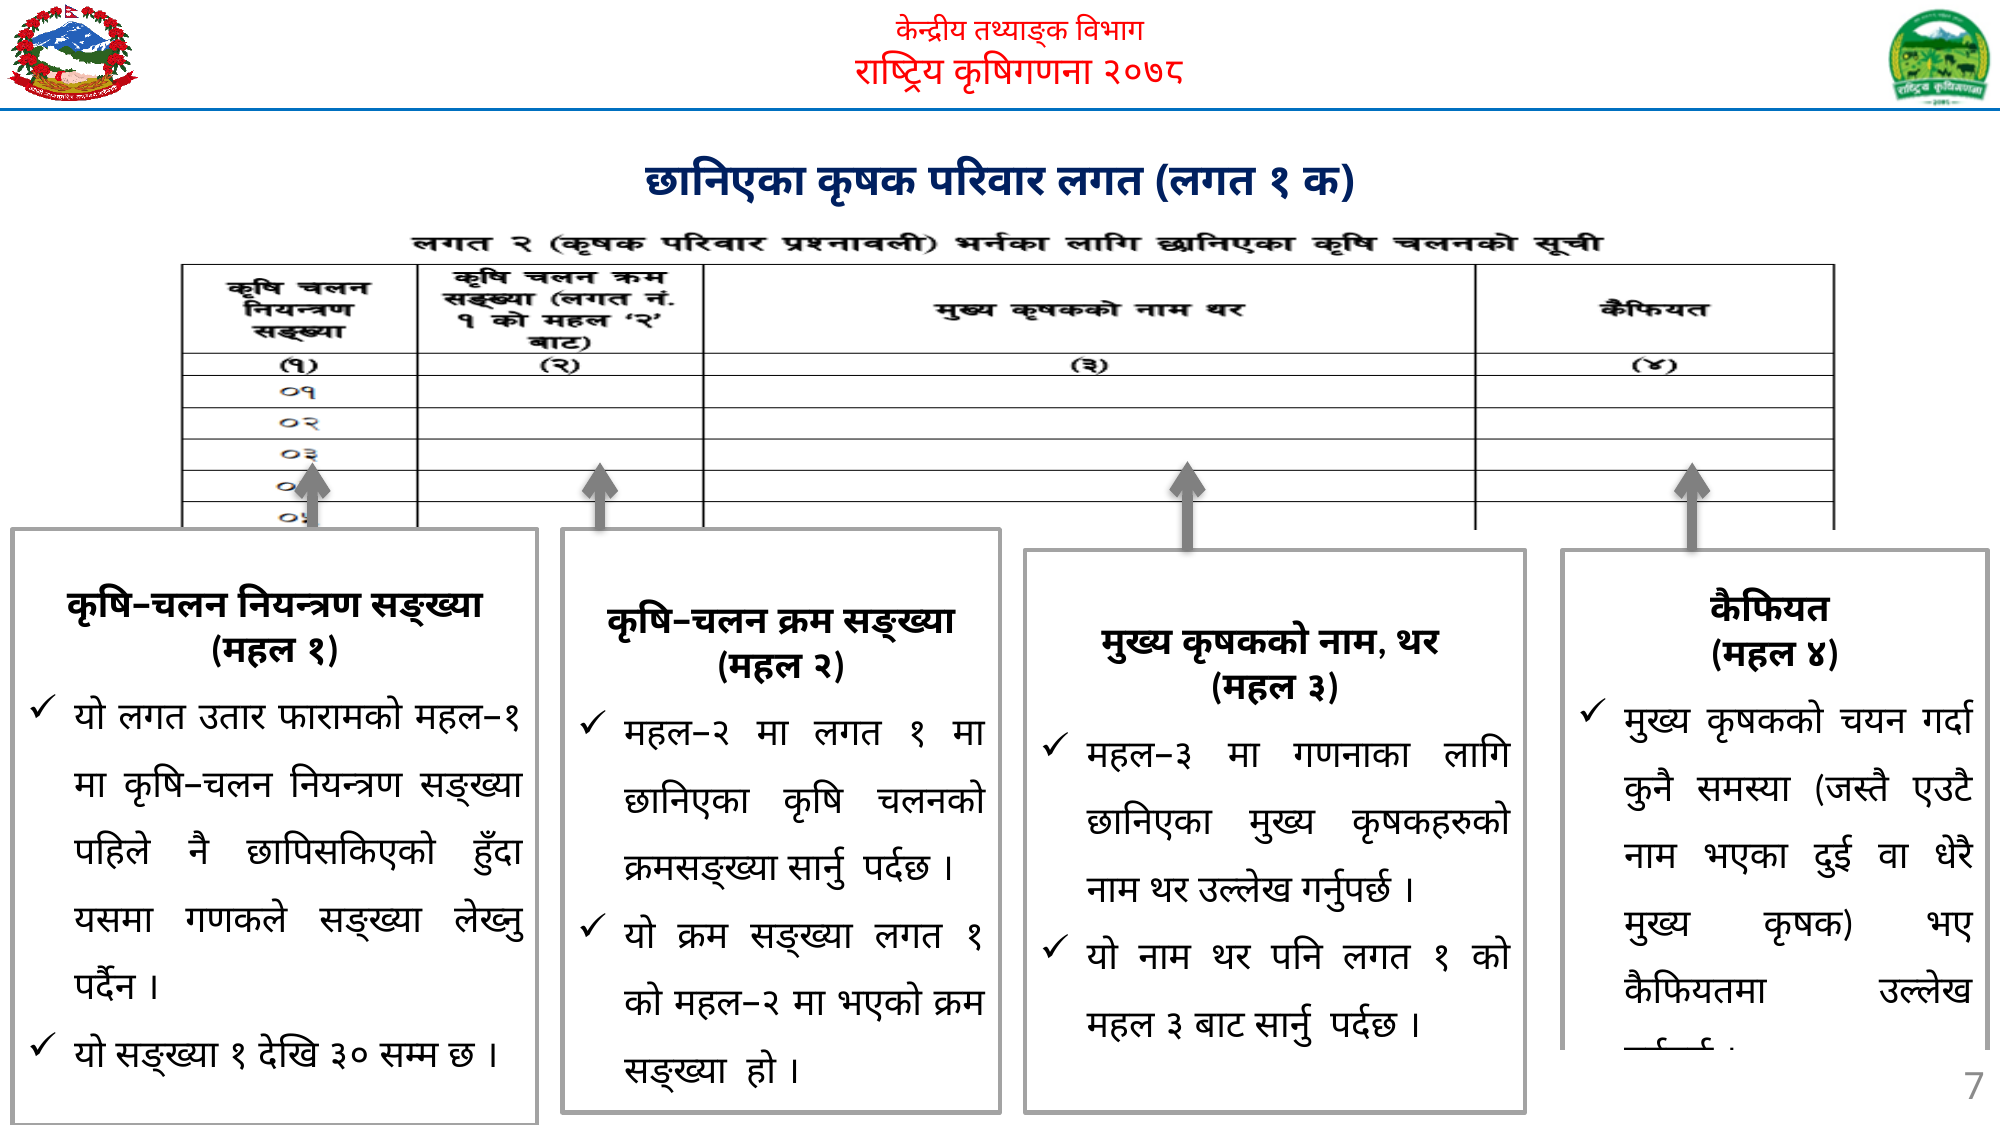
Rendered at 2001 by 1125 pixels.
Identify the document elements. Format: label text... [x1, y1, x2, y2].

slide_number 7 [1533, 1050, 2000, 1125]
picture [7, 4, 138, 101]
text_box कृषि–चलन नियन्त्रण सङ्ख्या (महल १) यो लगत उतार फारामको महल–१ मा कृषि–चलन नियन्त्रण सङ्ख्या पहिले नै छापिसकिएको हुँदा यसमा गणकले सङ्ख्या लेख्नु पर्दैन । यो सङ्ख्या १ देखि ३० सम्म छ । [10, 527, 539, 1125]
text_box कैफियत (महल ४) मुख्य कृषकको चयन गर्दा कुनै समस्या (जस्तै एउटै नाम भएका दुई वा धेरै मुख्य कृषक) भए कैफियतमा उल्लेख गर्नुपर्छ । [1560, 548, 1990, 1050]
text_box कृषि–चलन क्रम सङ्ख्या (महल २) महल–२ मा लगत १ मा छानिएका कृषि चलनको क्रमसङ्ख्या सार्नु पर्दछ । यो क्रम सङ्ख्या लगत १ को महल–२ मा भएको क्रम सङ्ख्या हो । [560, 540, 1002, 1115]
picture [1887, 4, 1993, 108]
text_box मुख्य कृषकको नाम, थर (महल ३) महल–३ मा गणनाका लागि छानिएका मुख्य कृषकहरुको नाम थर उल्लेख गर्नुपर्छ । यो नाम थर पनि लगत १ को महल ३ बाट सार्नु पर्दछ । [1023, 548, 1527, 1115]
text_box छानिएका कृषक परिवार लगत (लगत १ क) [0, 118, 2000, 213]
picture [130, 203, 1869, 530]
